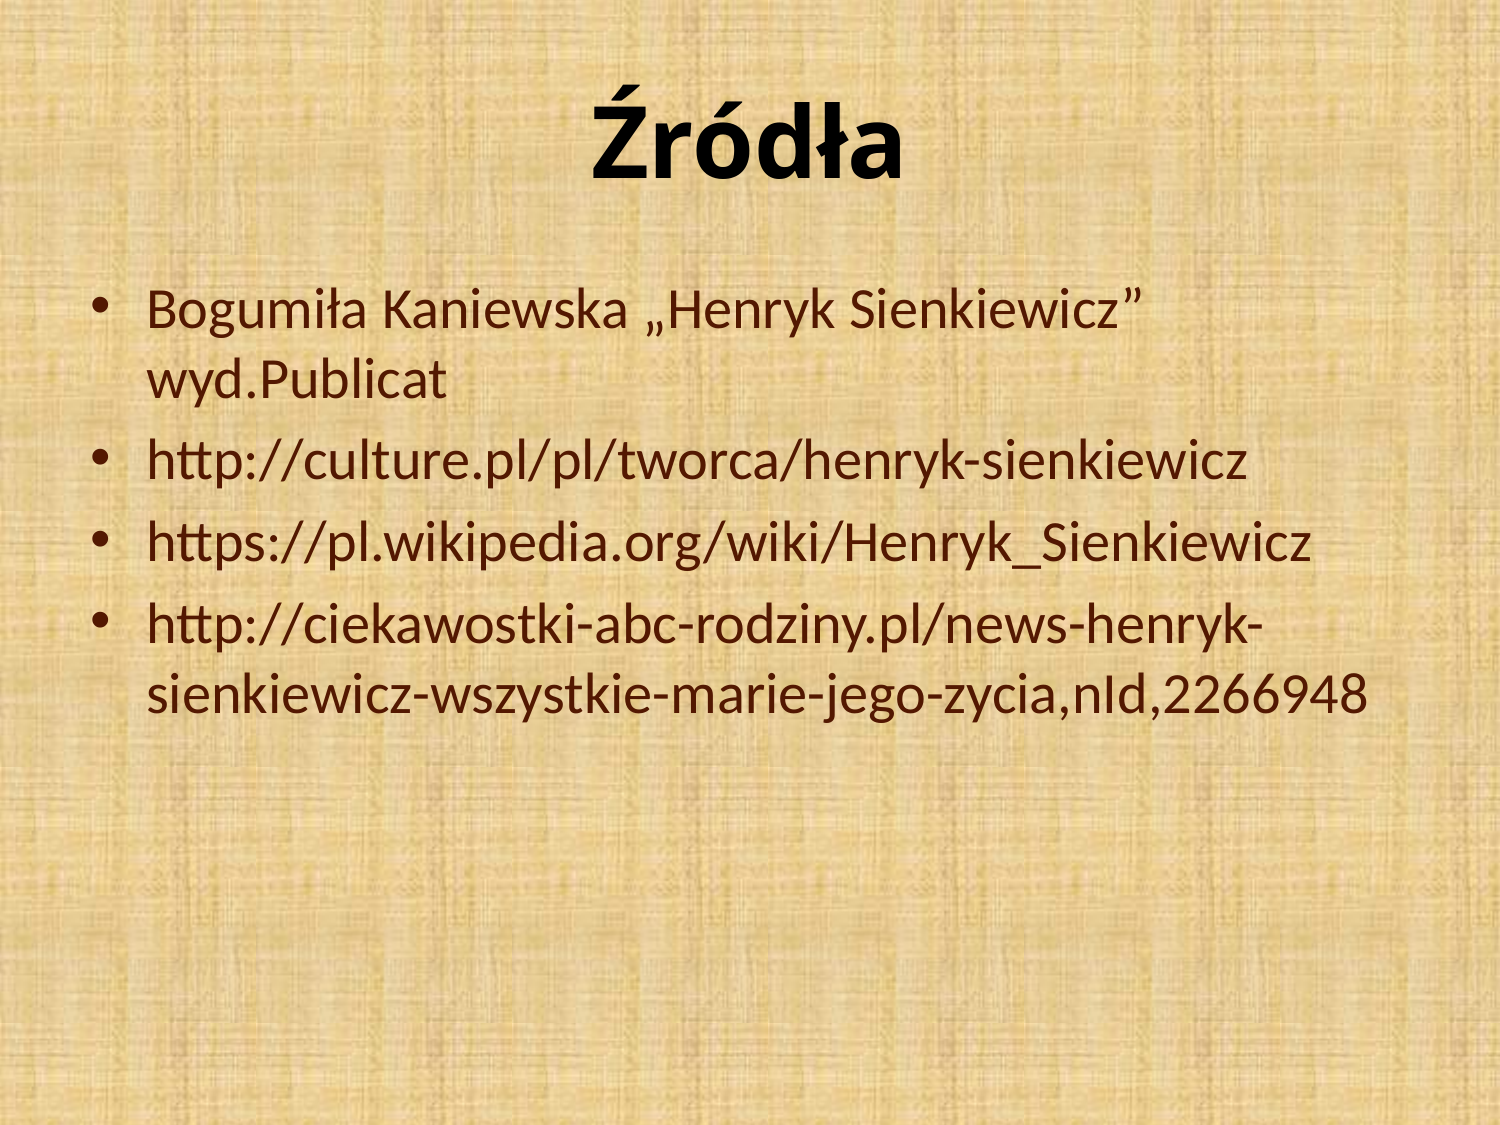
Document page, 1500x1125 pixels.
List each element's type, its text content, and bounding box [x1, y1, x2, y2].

picture [0, 0, 1500, 1125]
title Źródła [74, 37, 1426, 241]
list Bogumiła Kaniewska „Henryk Sienkiewicz” wyd.Publicat http://culture.pl/pl/tworca/henryk-sienkiewicz https://pl.wikipedia.org/wiki/Henryk_Sienkiewicz http://ciekawostki-abc-rodziny.pl/news-henryk-sienkiewicz-wszystkie-marie-jego-zycia,nId,2266948 [74, 262, 1426, 799]
